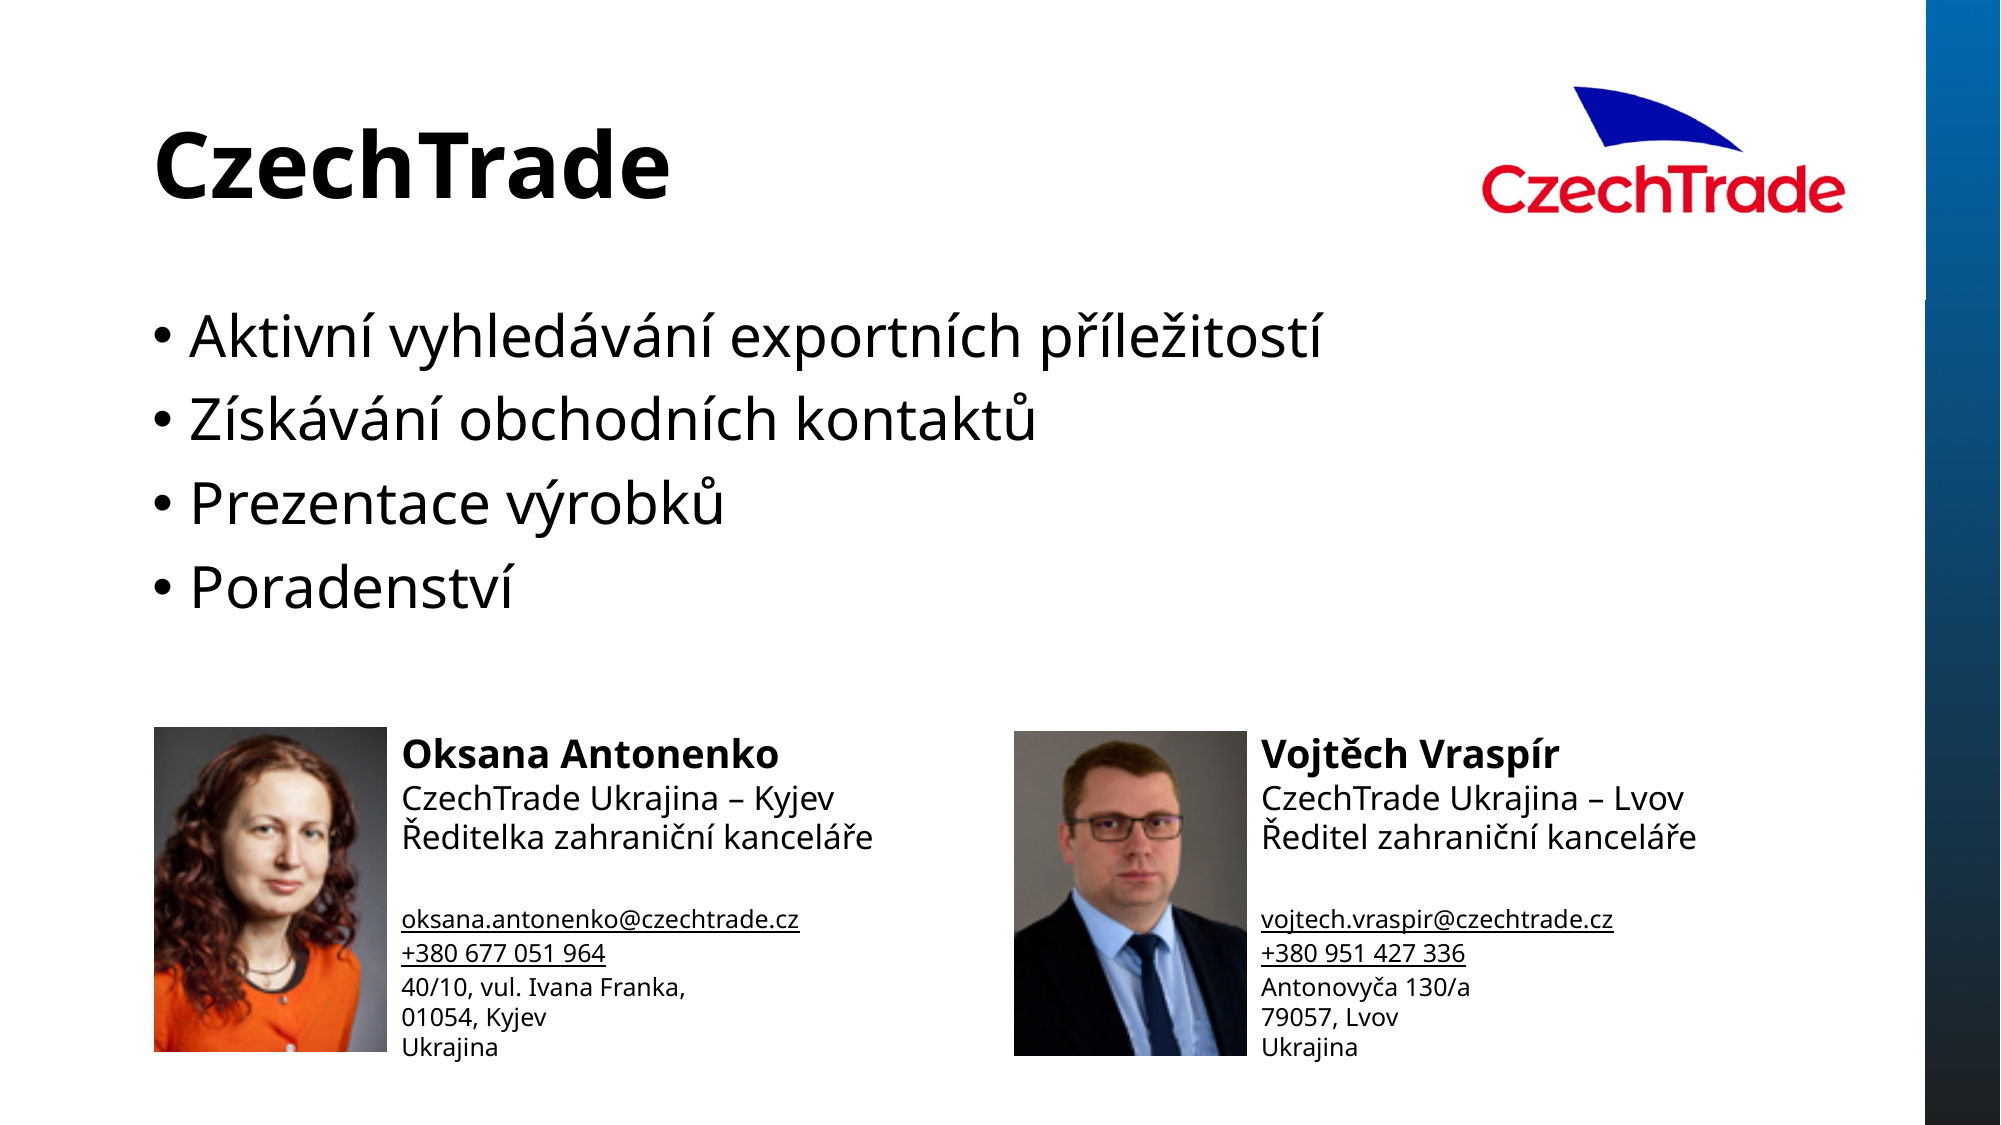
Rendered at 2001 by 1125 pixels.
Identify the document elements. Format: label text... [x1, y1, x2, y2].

list Aktivní vyhledávání exportních příležitostí Získávání obchodních kontaktů Prezentace výrobků Poradenství [137, 299, 1863, 647]
picture [1014, 731, 1247, 1056]
picture [1401, 0, 2000, 1125]
picture [154, 727, 387, 1052]
text_box Oksana Antonenko CzechTrade Ukrajina – Kyjev Ředitelka zahraniční kanceláře oksana.antonenko@czechtrade.cz +380 677 051 964 40/10, vul. Ivana Franka, 01054, Kyjev Ukrajina [386, 721, 924, 1070]
title CzechTrade [137, 59, 1401, 278]
text_box Vojtěch Vraspír CzechTrade Ukrajina – Lvov Ředitel zahraniční kanceláře vojtech.vraspir@czechtrade.cz +380 951 427 336 Antonovyča 130/a 79057, Lvov Ukrajina [1246, 721, 1925, 1070]
